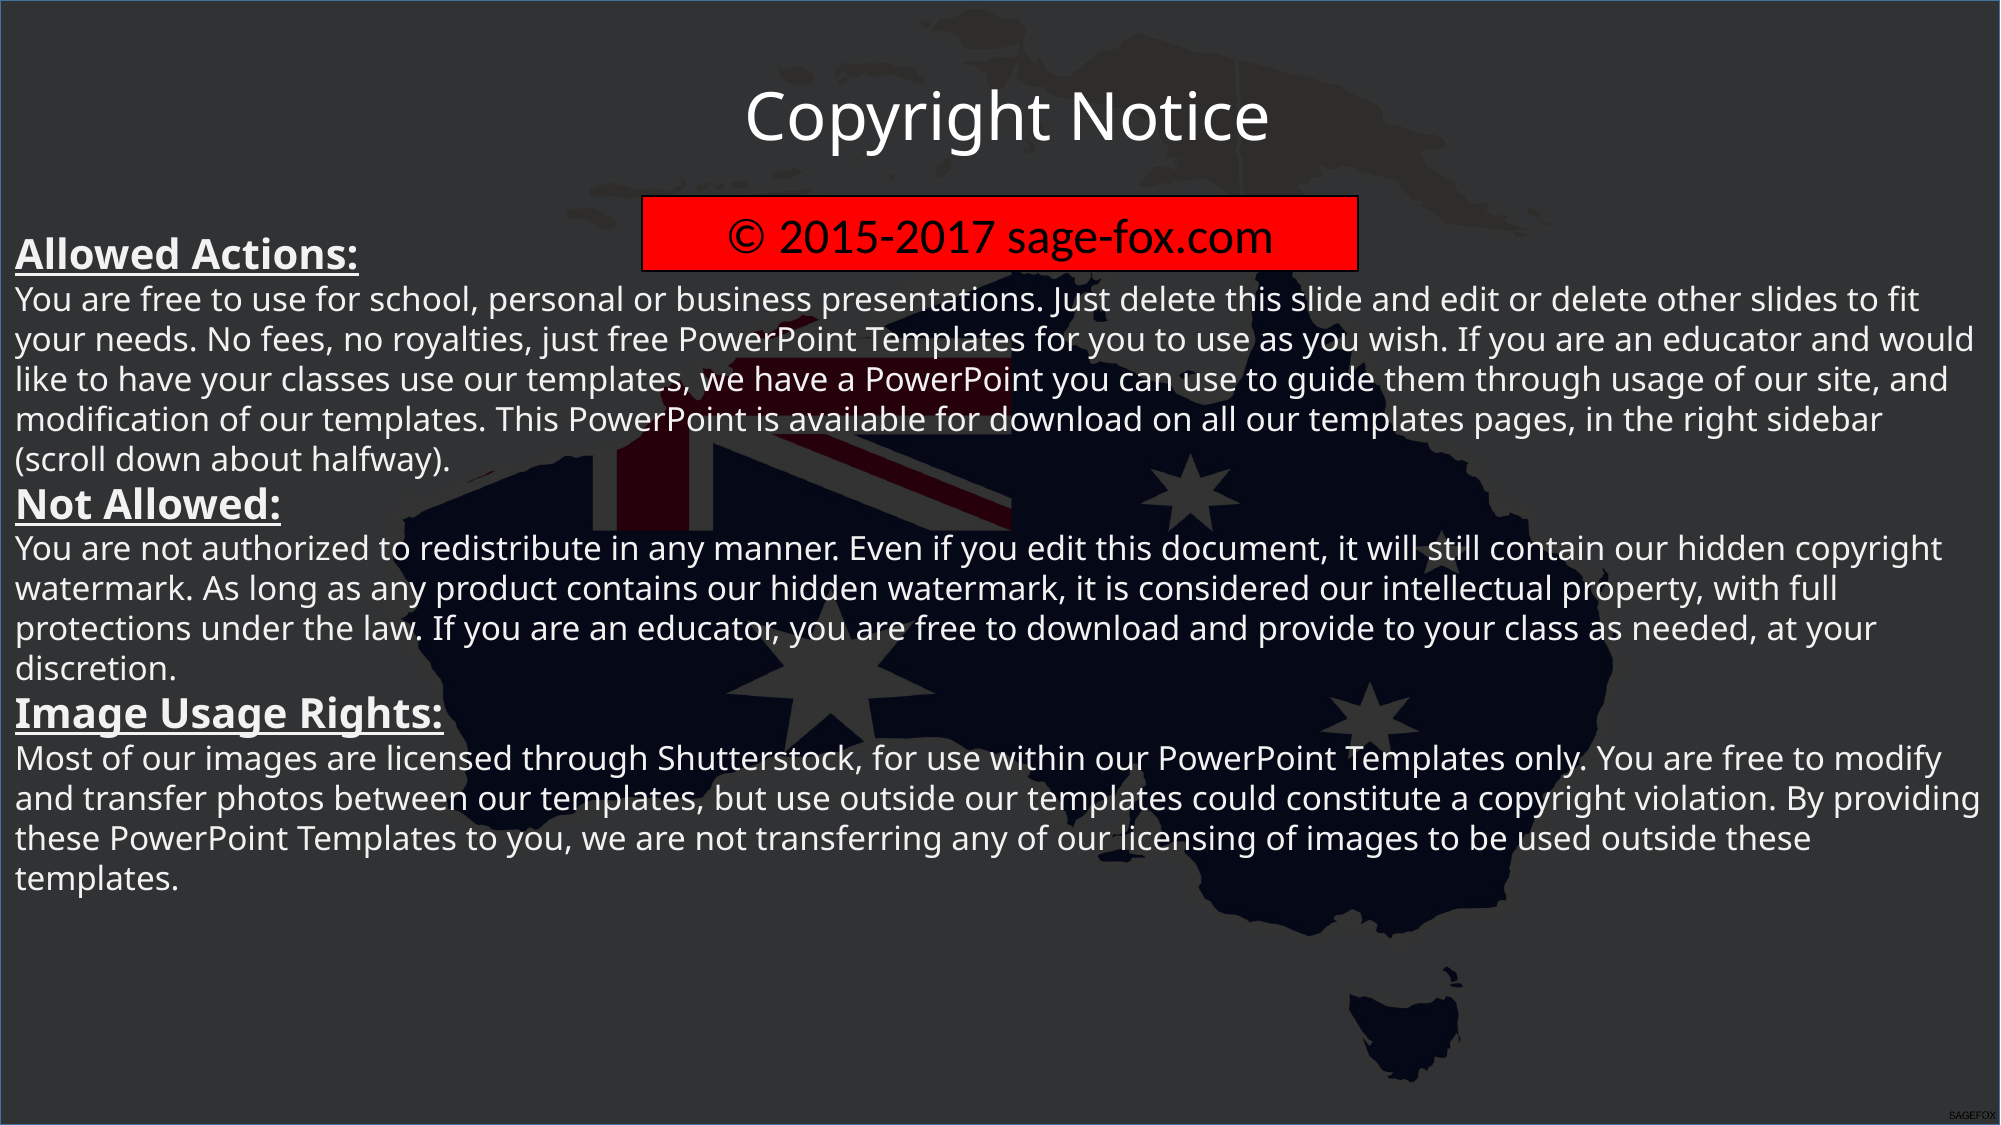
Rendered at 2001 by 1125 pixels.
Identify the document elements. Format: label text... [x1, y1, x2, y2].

title Copyright Notice [493, 60, 1524, 178]
text_box © 2015-2017 sage-fox.com [641, 196, 1358, 272]
text_box Allowed Actions: You are free to use for school, personal or business presentations. Just delete this slide and edit or delete other slides to fit your needs. No fees, no royalties, just free PowerPoint Templates for you to use as you wish. If you are an educator and would like to have your classes use our templates, we have a PowerPoint you can use to guide them through usage of our site, and modification of our templates. This PowerPoint is available for download on all our templates pages, in the right sidebar (scroll down about halfway). Not Allowed: You are not authorized to redistribute in any manner. Even if you edit this document, it will still contain our hidden copyright watermark. As long as any product contains our hidden watermark, it is considered our intellectual property, with full protections under the law. If you are an educator, you are free to download and provide to your class as needed, at your discretion. Image Usage Rights: Most of our images are licensed through Shutterstock, for use within our PowerPoint Templates only. You are free to modify and transfer photos between our templates, but use outside our templates could constitute a copyright violation. By providing these PowerPoint Templates to you, we are not transferring any of our licensing of images to be used outside these templates. [0, 0, 2000, 1125]
